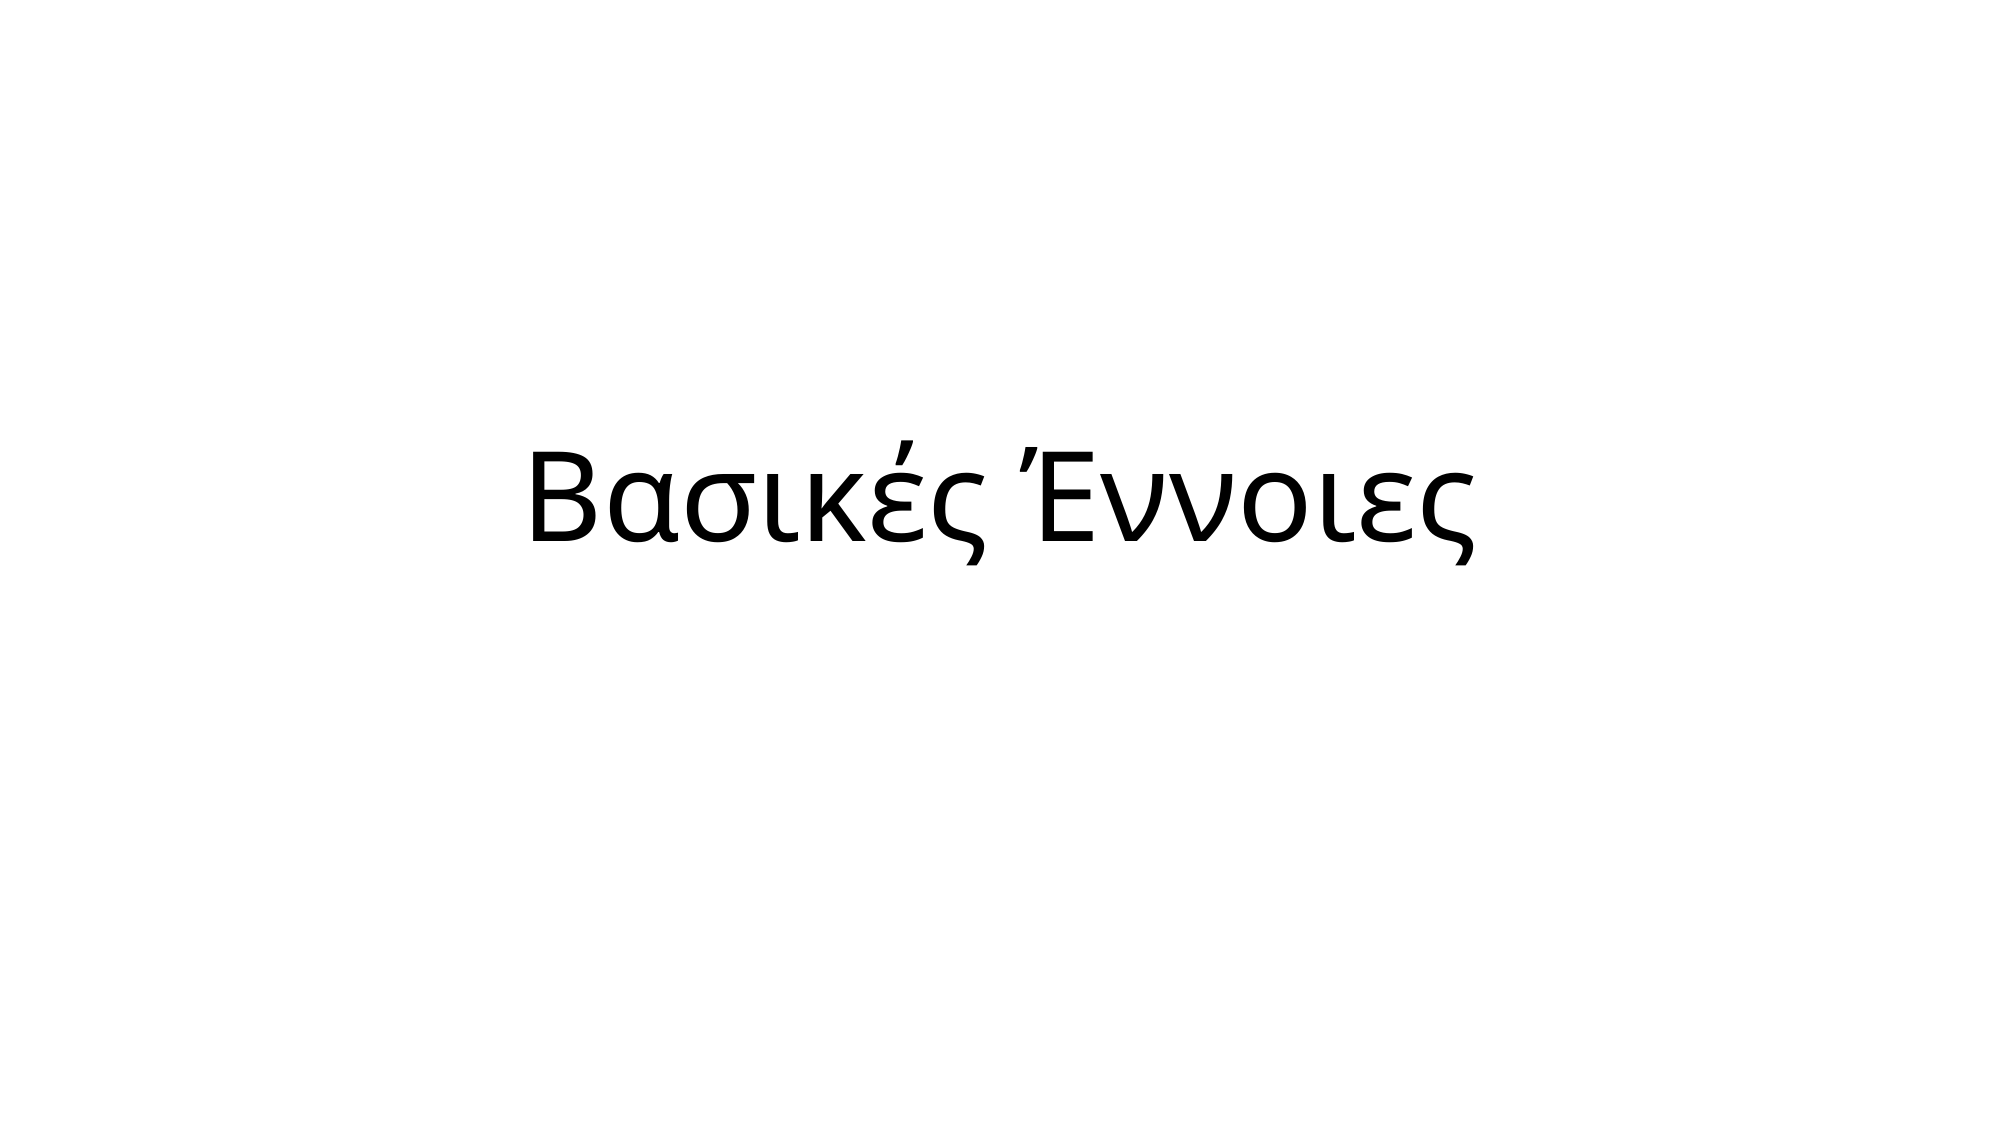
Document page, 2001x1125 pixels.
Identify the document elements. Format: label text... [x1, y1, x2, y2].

title Βασικές Έννοιες [249, 184, 1750, 576]
